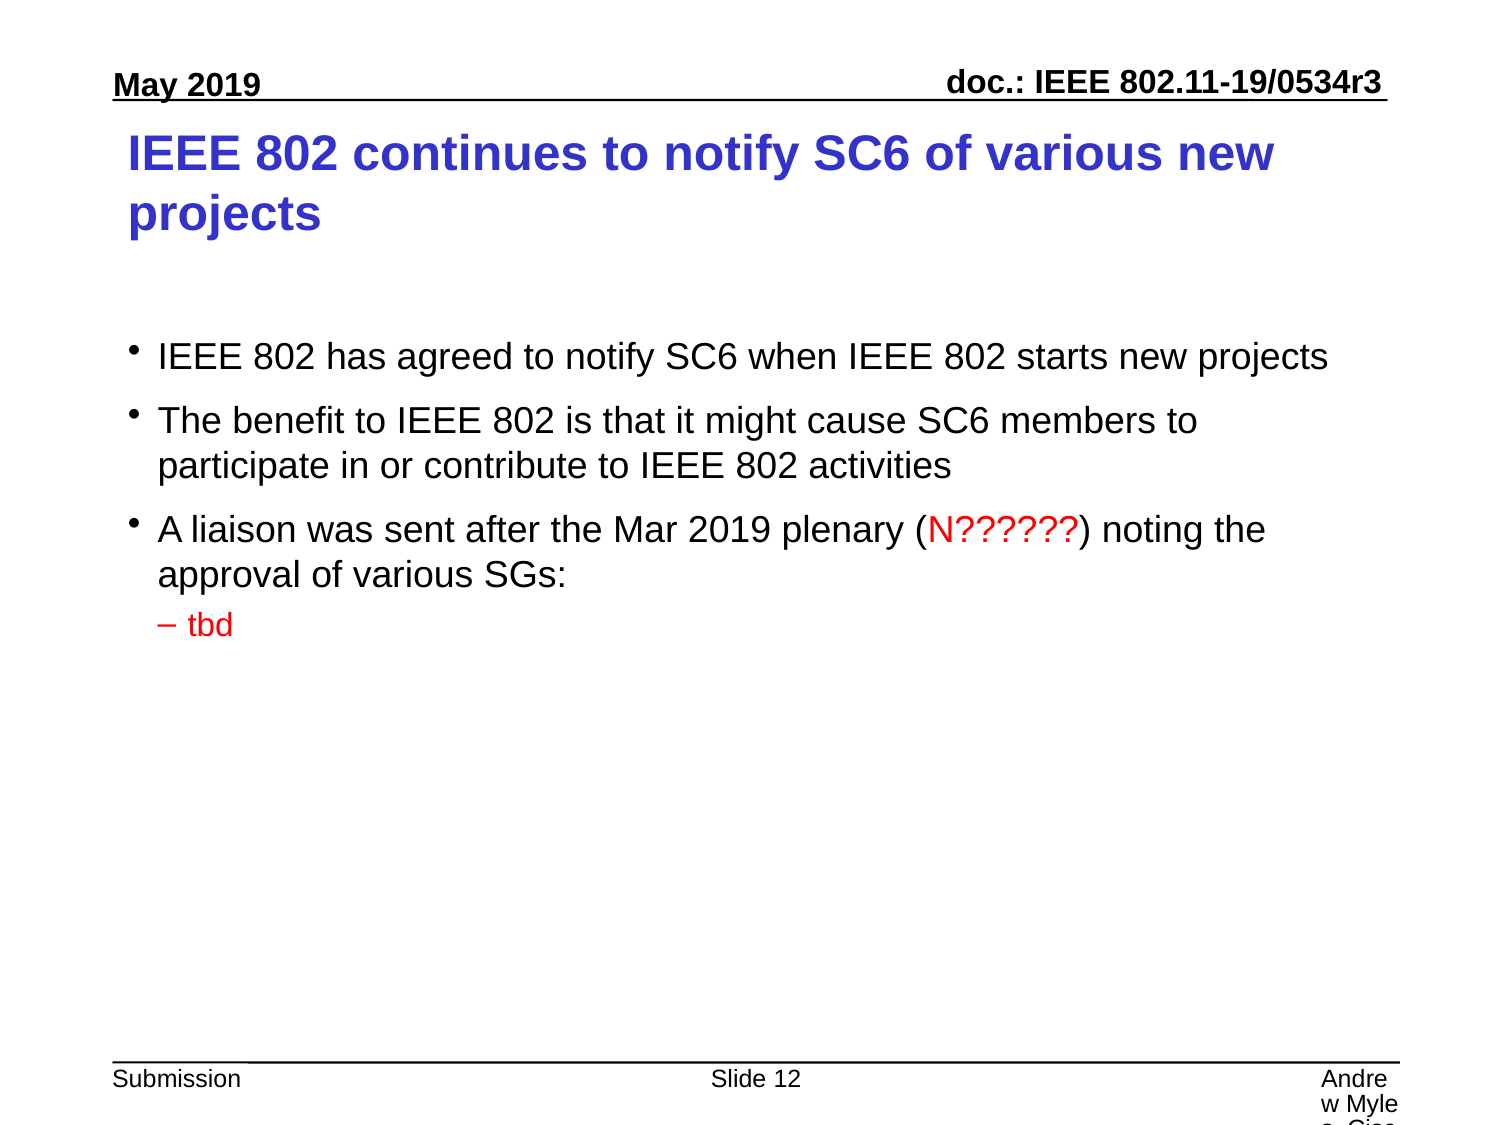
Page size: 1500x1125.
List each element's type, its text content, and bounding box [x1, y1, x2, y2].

list IEEE 802 has agreed to notify SC6 when IEEE 802 starts new projects The benefit to IEEE 802 is that it might cause SC6 members to participate in or contribute to IEEE 802 activities A liaison was sent after the Mar 2019 plenary (N??????) noting the approval of various SGs: tbd [112, 324, 1388, 1000]
title IEEE 802 continues to notify SC6 of various new projects [112, 112, 1388, 288]
footer Andrew Myles, Cisco [1320, 1061, 1402, 1093]
slide_number Slide 12 [709, 1061, 803, 1093]
